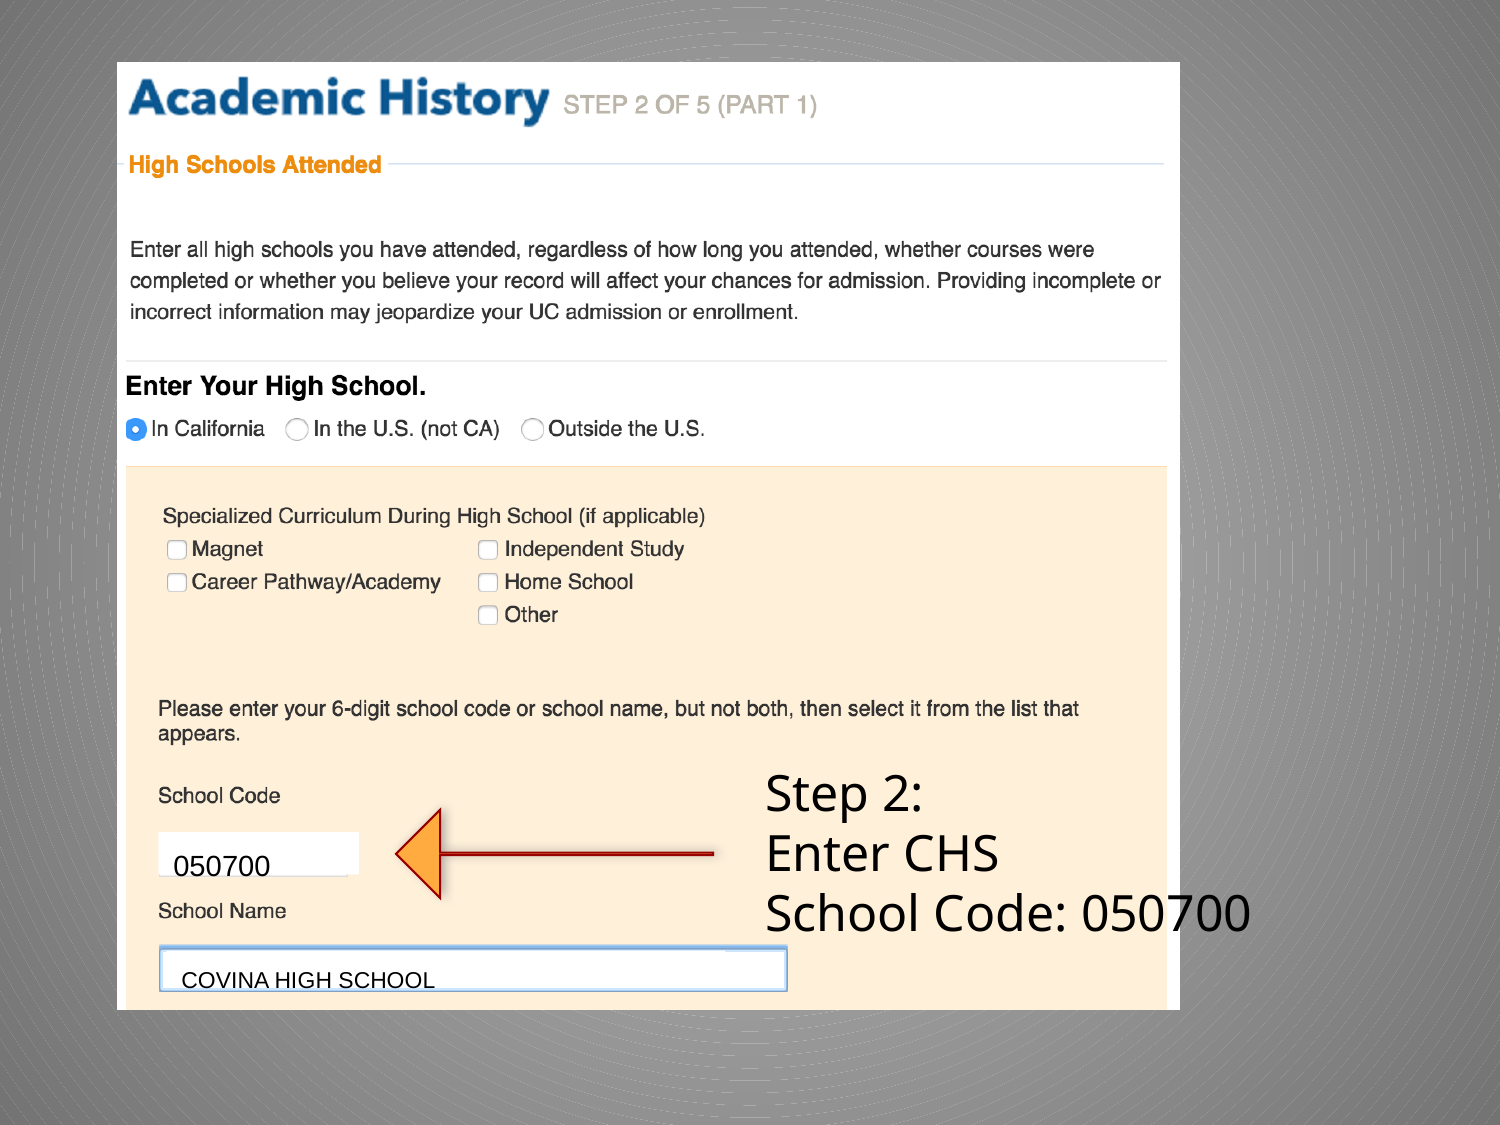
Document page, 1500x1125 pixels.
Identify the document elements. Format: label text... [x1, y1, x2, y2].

text_box Step 2: Enter CHS School Code: 050700 [1184, 753, 1309, 983]
picture [117, 62, 1180, 1010]
